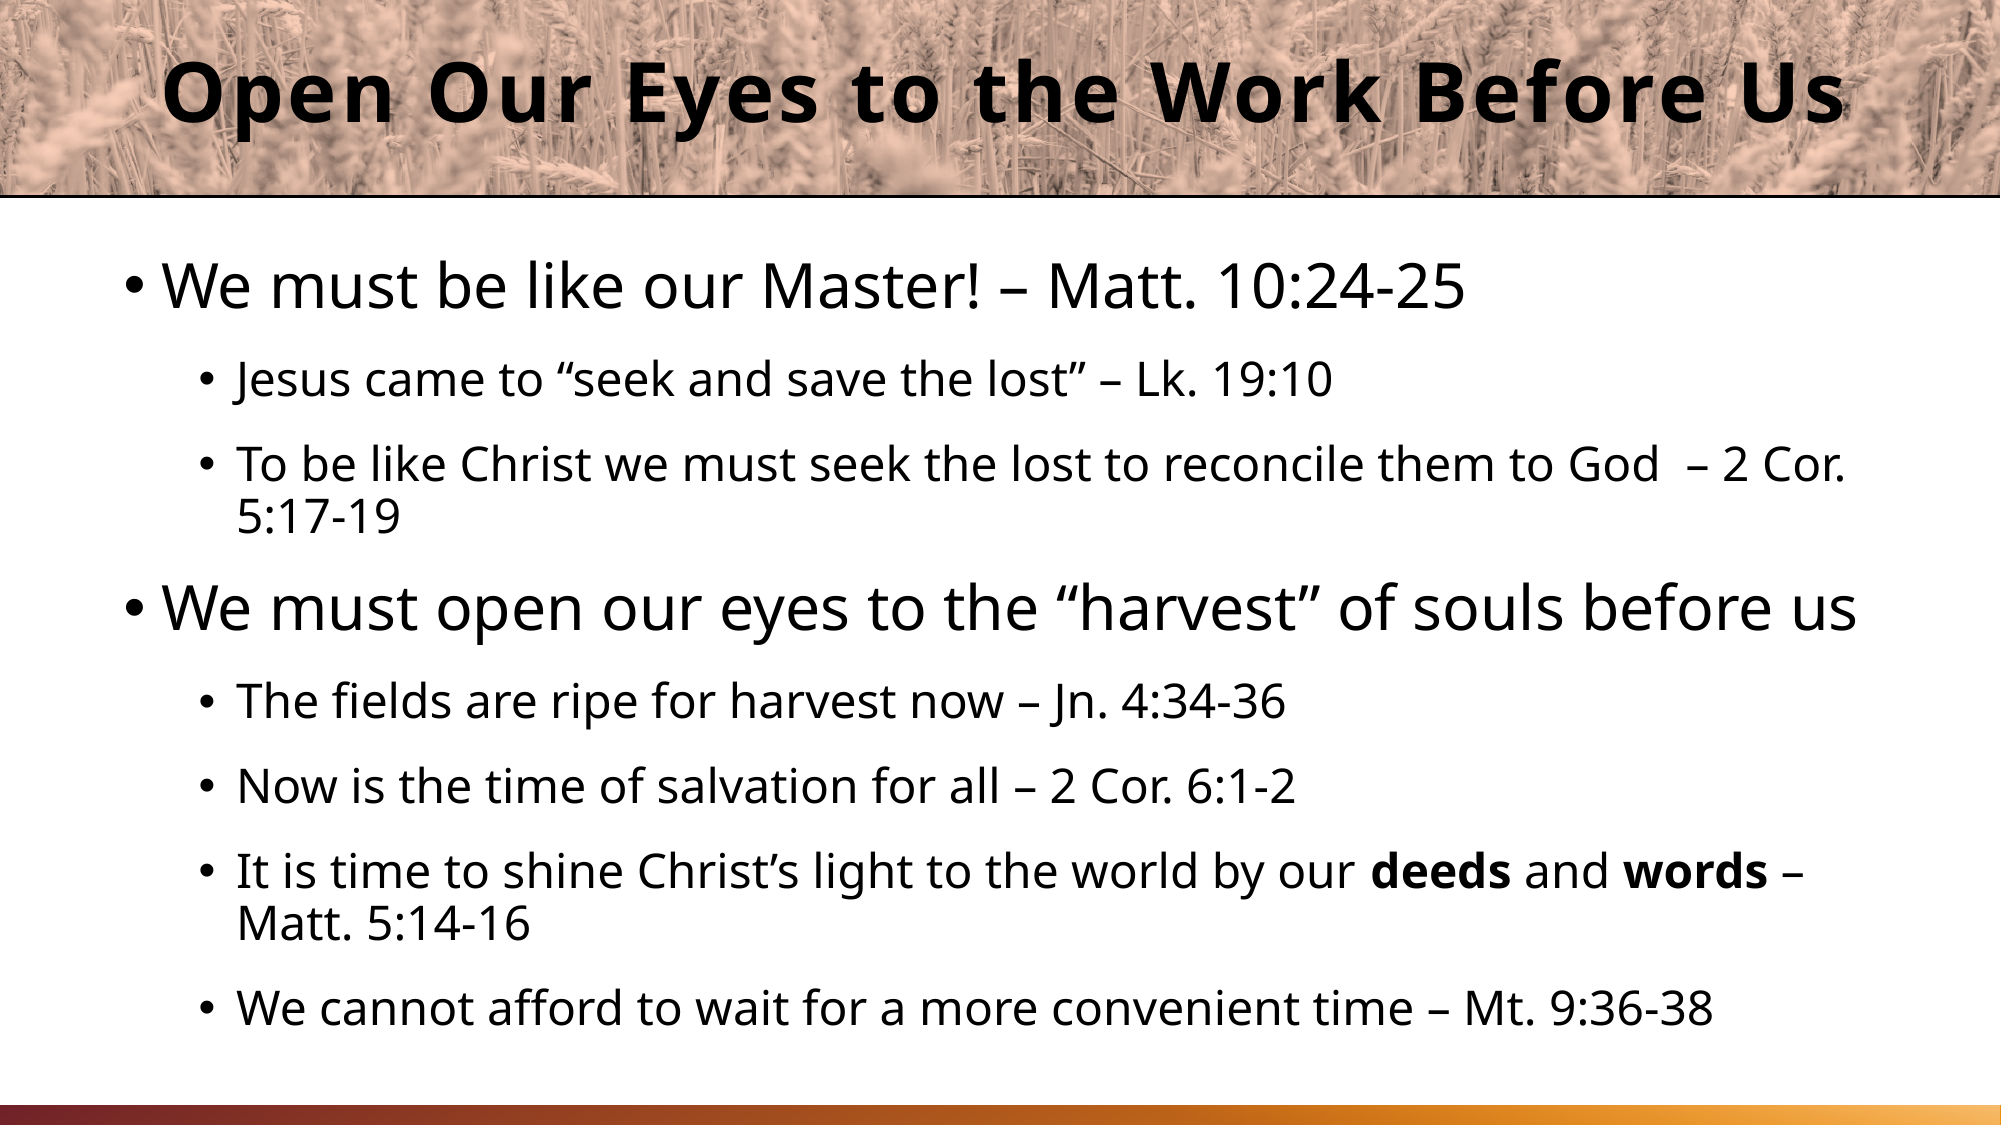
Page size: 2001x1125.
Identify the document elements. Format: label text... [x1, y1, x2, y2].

picture [0, 0, 2000, 196]
list We must be like our Master! – Matt. 10:24-25 Jesus came to “seek and save the lost” – Lk. 19:10 To be like Christ we must seek the lost to reconcile them to God – 2 Cor. 5:17-19 We must open our eyes to the “harvest” of souls before us The fields are ripe for harvest now – Jn. 4:34-36 Now is the time of salvation for all – 2 Cor. 6:1-2 It is time to shine Christ’s light to the world by our deeds and words – Matt. 5:14-16 We cannot afford to wait for a more convenient time – Mt. 9:36-38 [108, 246, 1892, 1058]
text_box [0, 1105, 2000, 1125]
